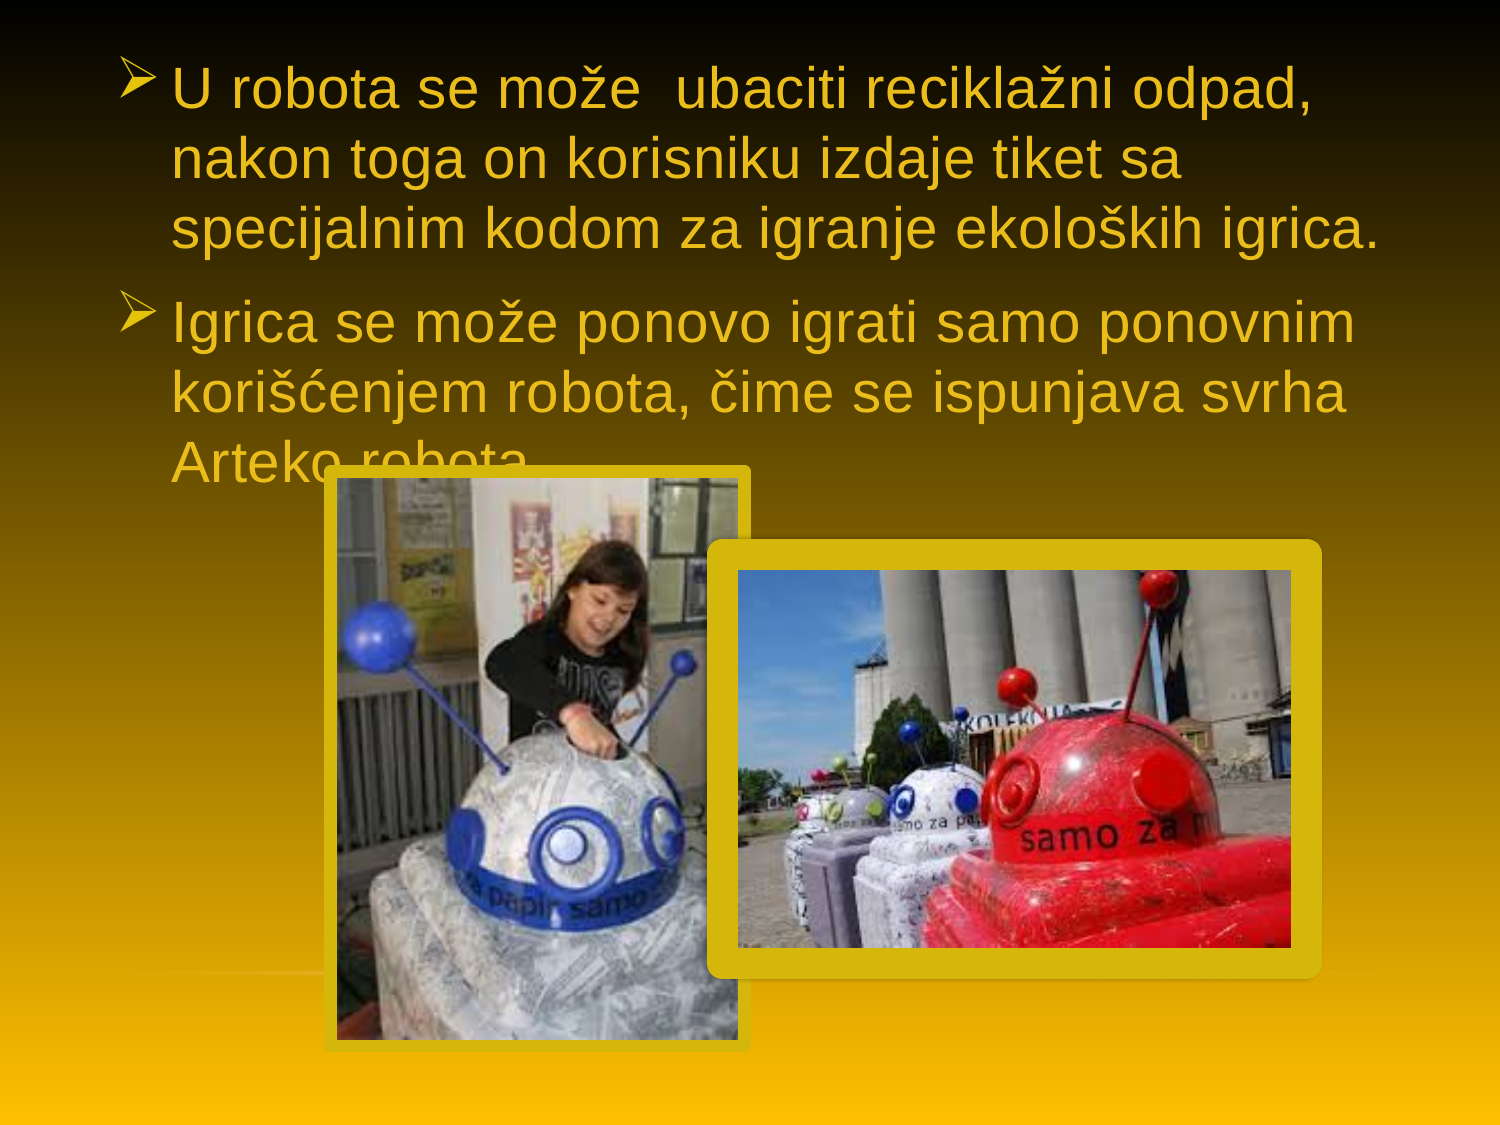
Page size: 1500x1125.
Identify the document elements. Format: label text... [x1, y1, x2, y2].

picture [0, 0, 1500, 1125]
list U robota se može ubaciti reciklažni odpad, nakon toga on korisniku izdaje tiket sa specijalnim kodom za igranje ekoloških igrica. Igrica se može ponovo igrati samo ponovnim korišćenjem robota, čime se ispunjava svrha Arteko robota. [100, 42, 1401, 516]
